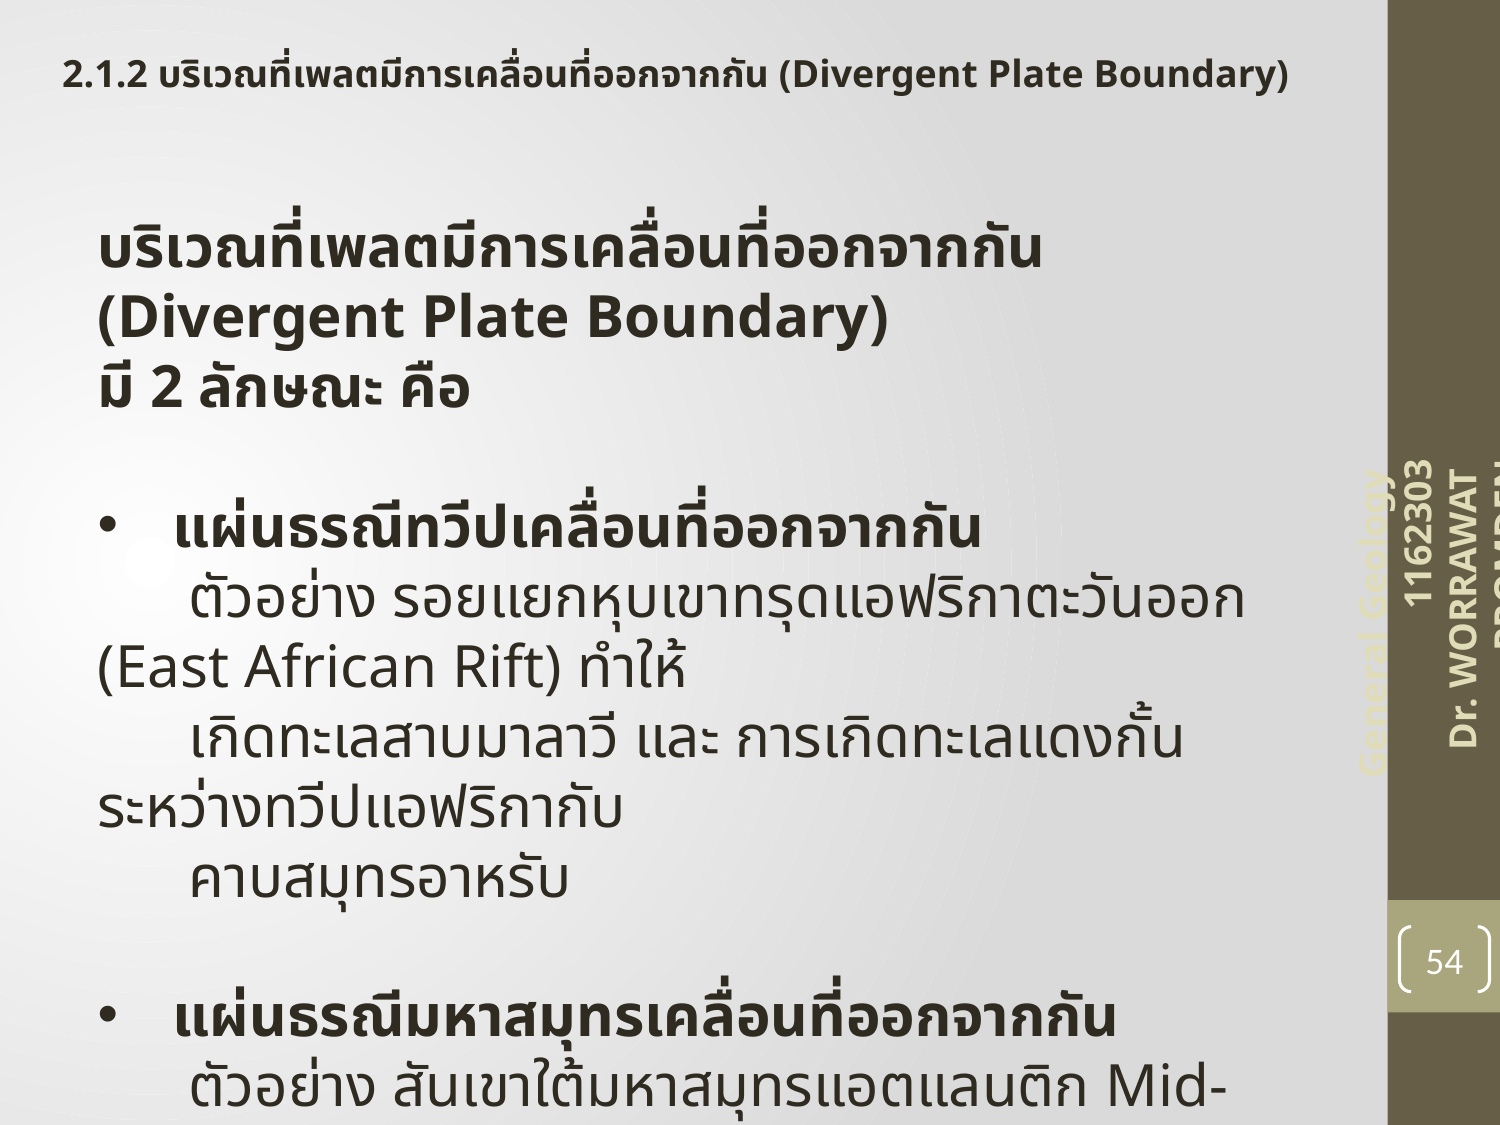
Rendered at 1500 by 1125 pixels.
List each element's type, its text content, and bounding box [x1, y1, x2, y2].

slide_number 54 [1397, 925, 1492, 994]
text_box 2.1.2 บริเวณที่เพลตมีการเคลื่อนที่ออกจากกัน (Divergent Plate Boundary) [47, 42, 1348, 103]
footer General Geology 1162303 Dr. WORRAWAT PROMDEN [1408, 444, 1469, 889]
text_box บริเวณที่เพลตมีการเคลื่อนที่ออกจากกัน (Divergent Plate Boundary) มี 2 ลักษณะ คือ แผ่นธรณีทวีปเคลื่อนที่ออกจากกัน ตัวอย่าง รอยแยกหุบเขาทรุดแอฟริกาตะวันออก (East African Rift) ทำให้ เกิดทะเลสาบมาลาวี และ การเกิดทะเลแดงกั้นระหว่างทวีปแอฟริกากับ คาบสมุทรอาหรับ แผ่นธรณีมหาสมุทรเคลื่อนที่ออกจากกัน ตัวอย่าง สันเขาใต้มหาสมุทรแอตแลนติก Mid-Atlantic Ridge (MAR) [82, 201, 1346, 1125]
